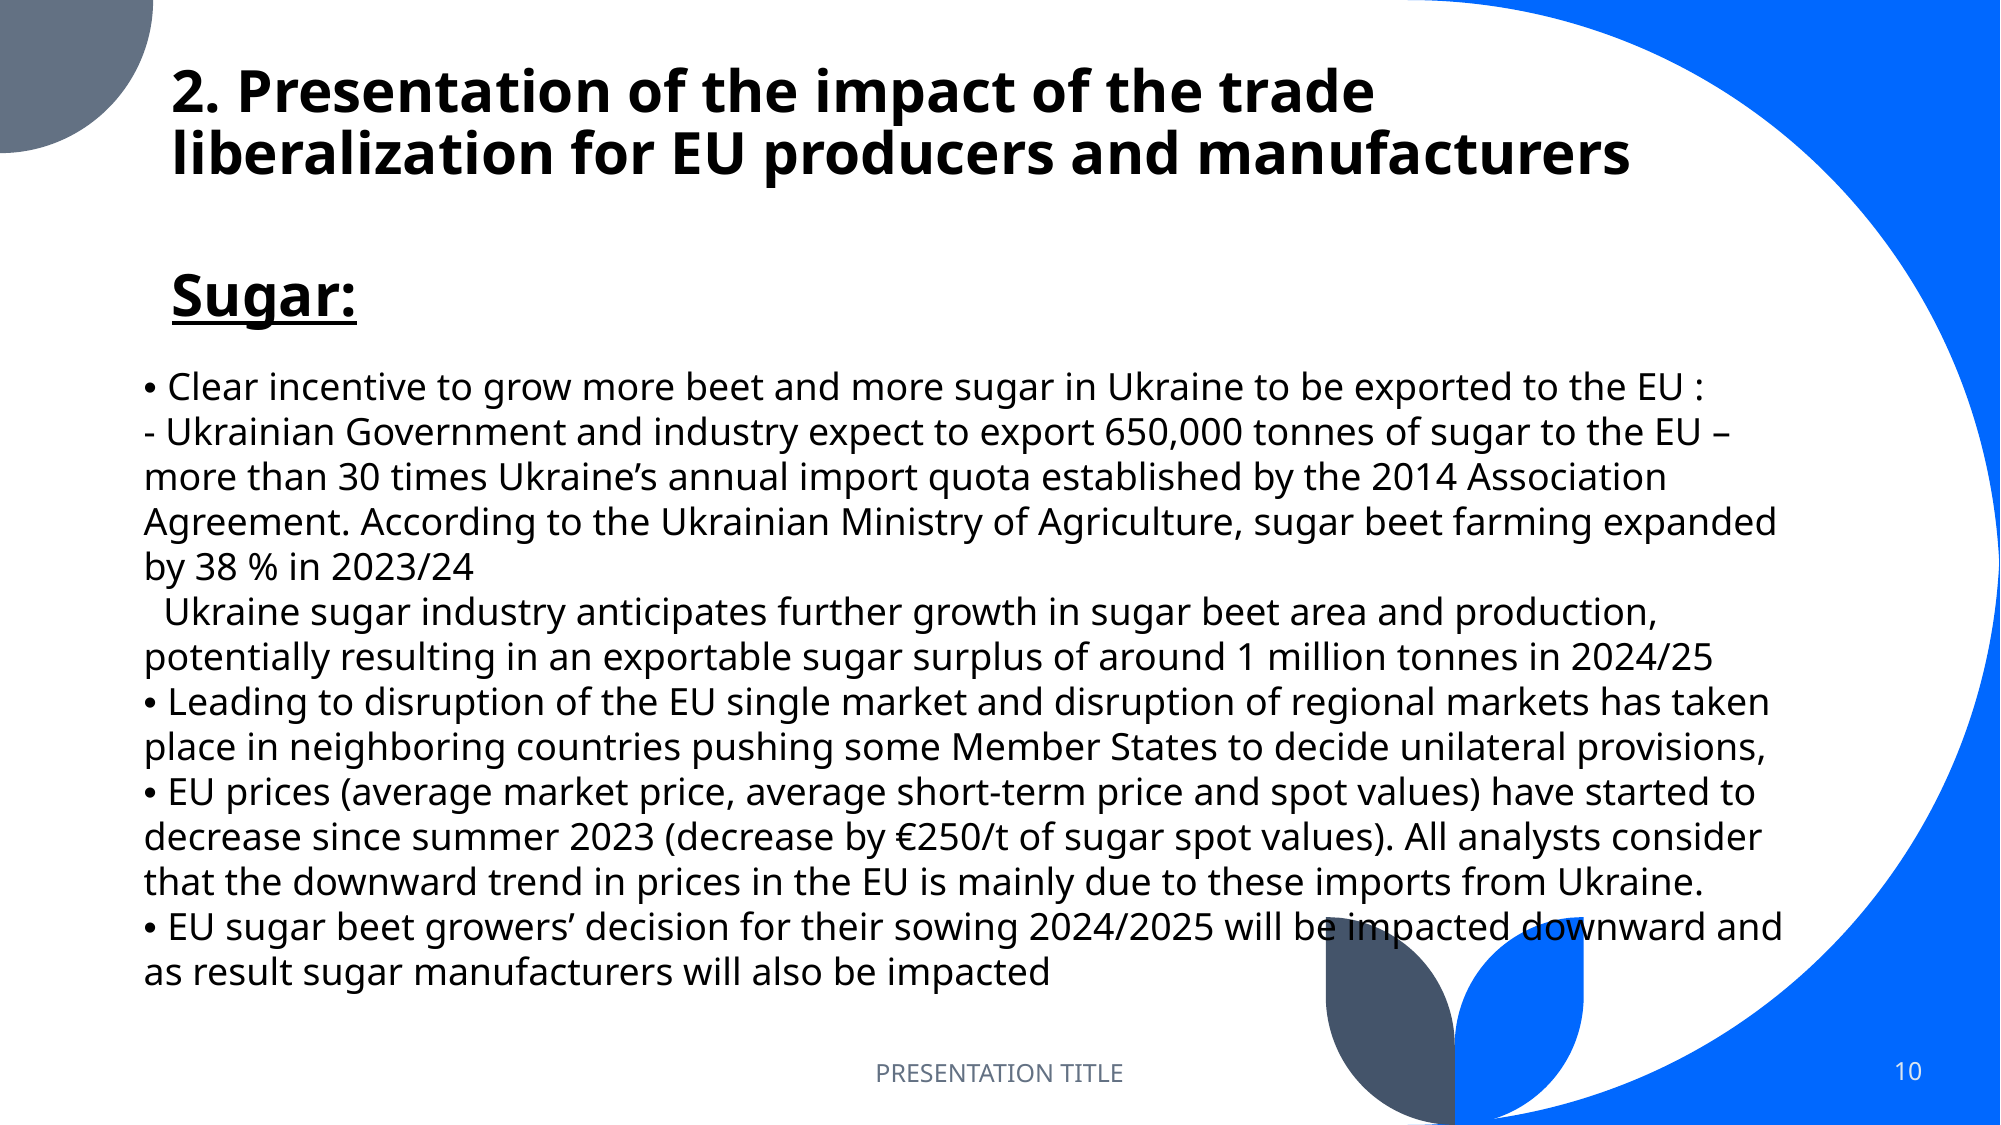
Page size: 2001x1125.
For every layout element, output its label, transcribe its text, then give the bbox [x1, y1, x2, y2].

list Sugar: [156, 258, 1761, 310]
title 2. Presentation of the impact of the trade liberalization for EU producers and manufacturers [156, 104, 1761, 196]
slide_number 10 [1806, 1042, 1938, 1103]
text_box • Clear incentive to grow more beet and more sugar in Ukraine to be exported to the EU : - Ukrainian Government and industry expect to export 650,000 tonnes of sugar to the EU – more than 30 times Ukraine’s annual import quota established by the 2014 Association Agreement. According to the Ukrainian Ministry of Agriculture, sugar beet farming expanded by 38 % in 2023/24 Ukraine sugar industry anticipates further growth in sugar beet area and production, potentially resulting in an exportable sugar surplus of around 1 million tonnes in 2024/25 • Leading to disruption of the EU single market and disruption of regional markets has taken place in neighboring countries pushing some Member States to decide unilateral provisions, • EU prices (average market price, average short-term price and spot values) have started to decrease since summer 2023 (decrease by €250/t of sugar spot values). All analysts consider that the downward trend in prices in the EU is mainly due to these imports from Ukraine. • EU sugar beet growers’ decision for their sowing 2024/2025 will be impacted downward and as result sugar manufacturers will also be impacted [128, 310, 1806, 1125]
